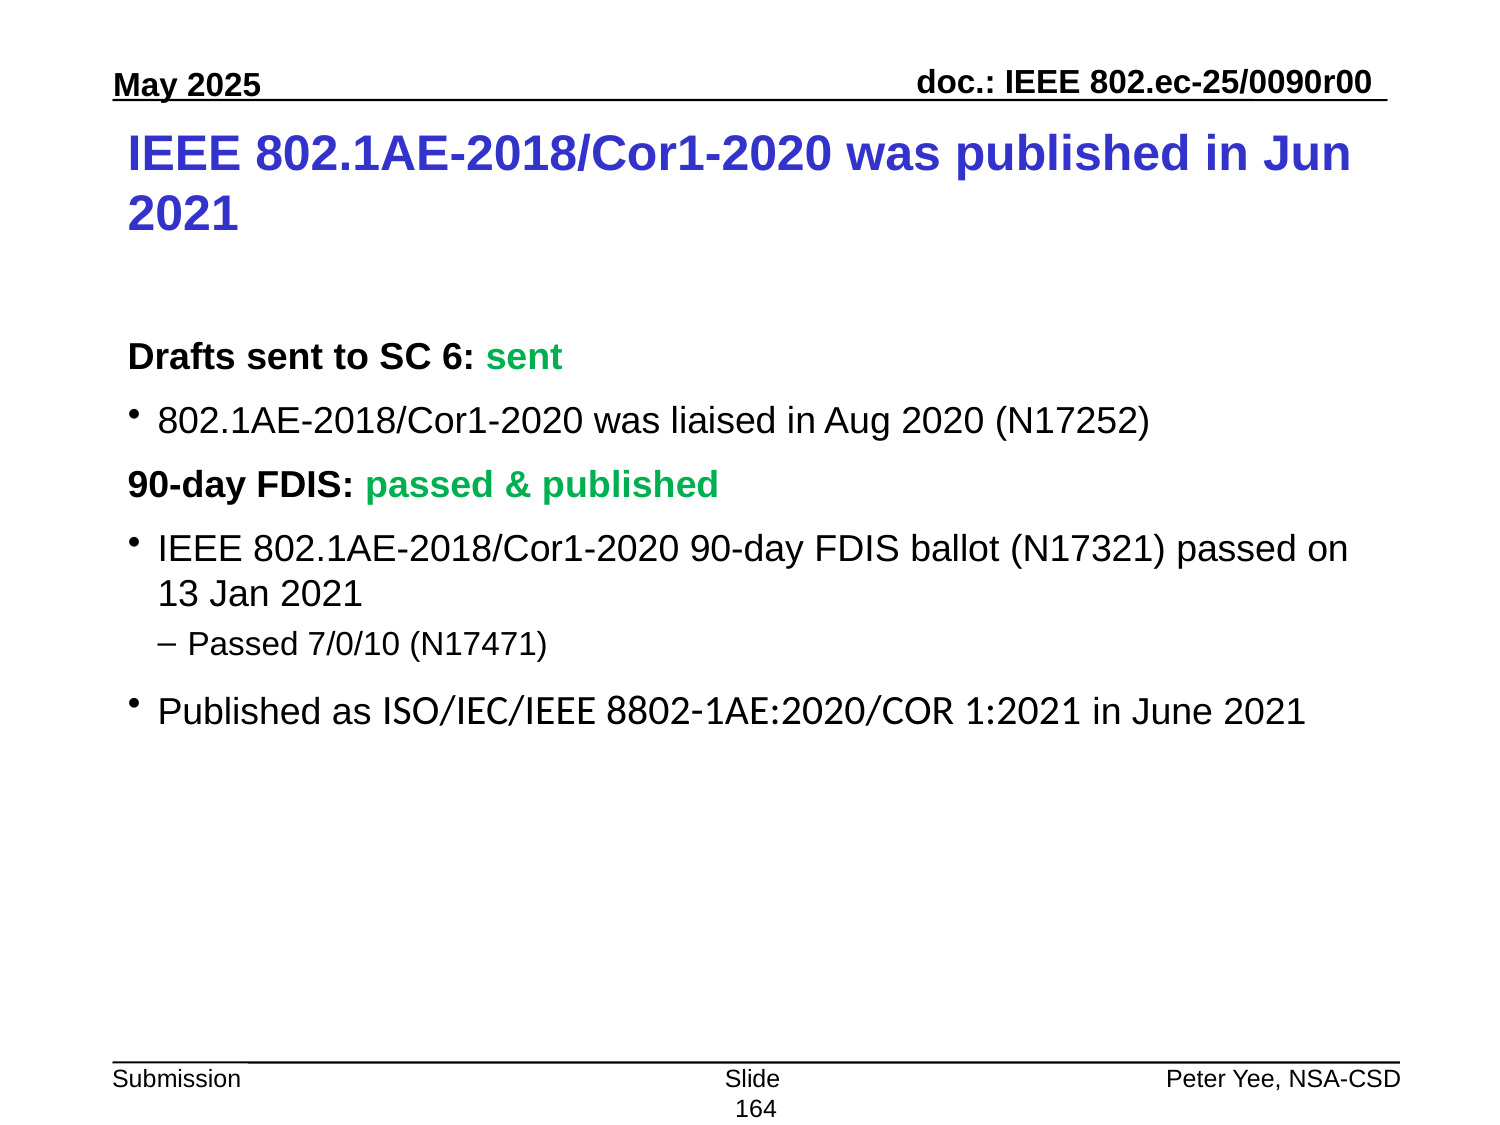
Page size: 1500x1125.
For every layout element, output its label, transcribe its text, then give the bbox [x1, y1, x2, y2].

footer Peter Yee, NSA-CSD [1164, 1061, 1402, 1093]
title IEEE 802.1AE-2018/Cor1-2020 was published in Jun 2021 [112, 112, 1388, 288]
list Drafts sent to SC 6: sent 802.1AE-2018/Cor1-2020 was liaised in Aug 2020 (N17252) 90-day FDIS: passed & published IEEE 802.1AE-2018/Cor1-2020 90-day FDIS ballot (N17321) passed on 13 Jan 2021 Passed 7/0/10 (N17471) Published as ISO/IEC/IEEE 8802-1AE:2020/COR 1:2021 in June 2021 [112, 324, 1388, 1000]
slide_number Slide 164 [709, 1061, 803, 1093]
